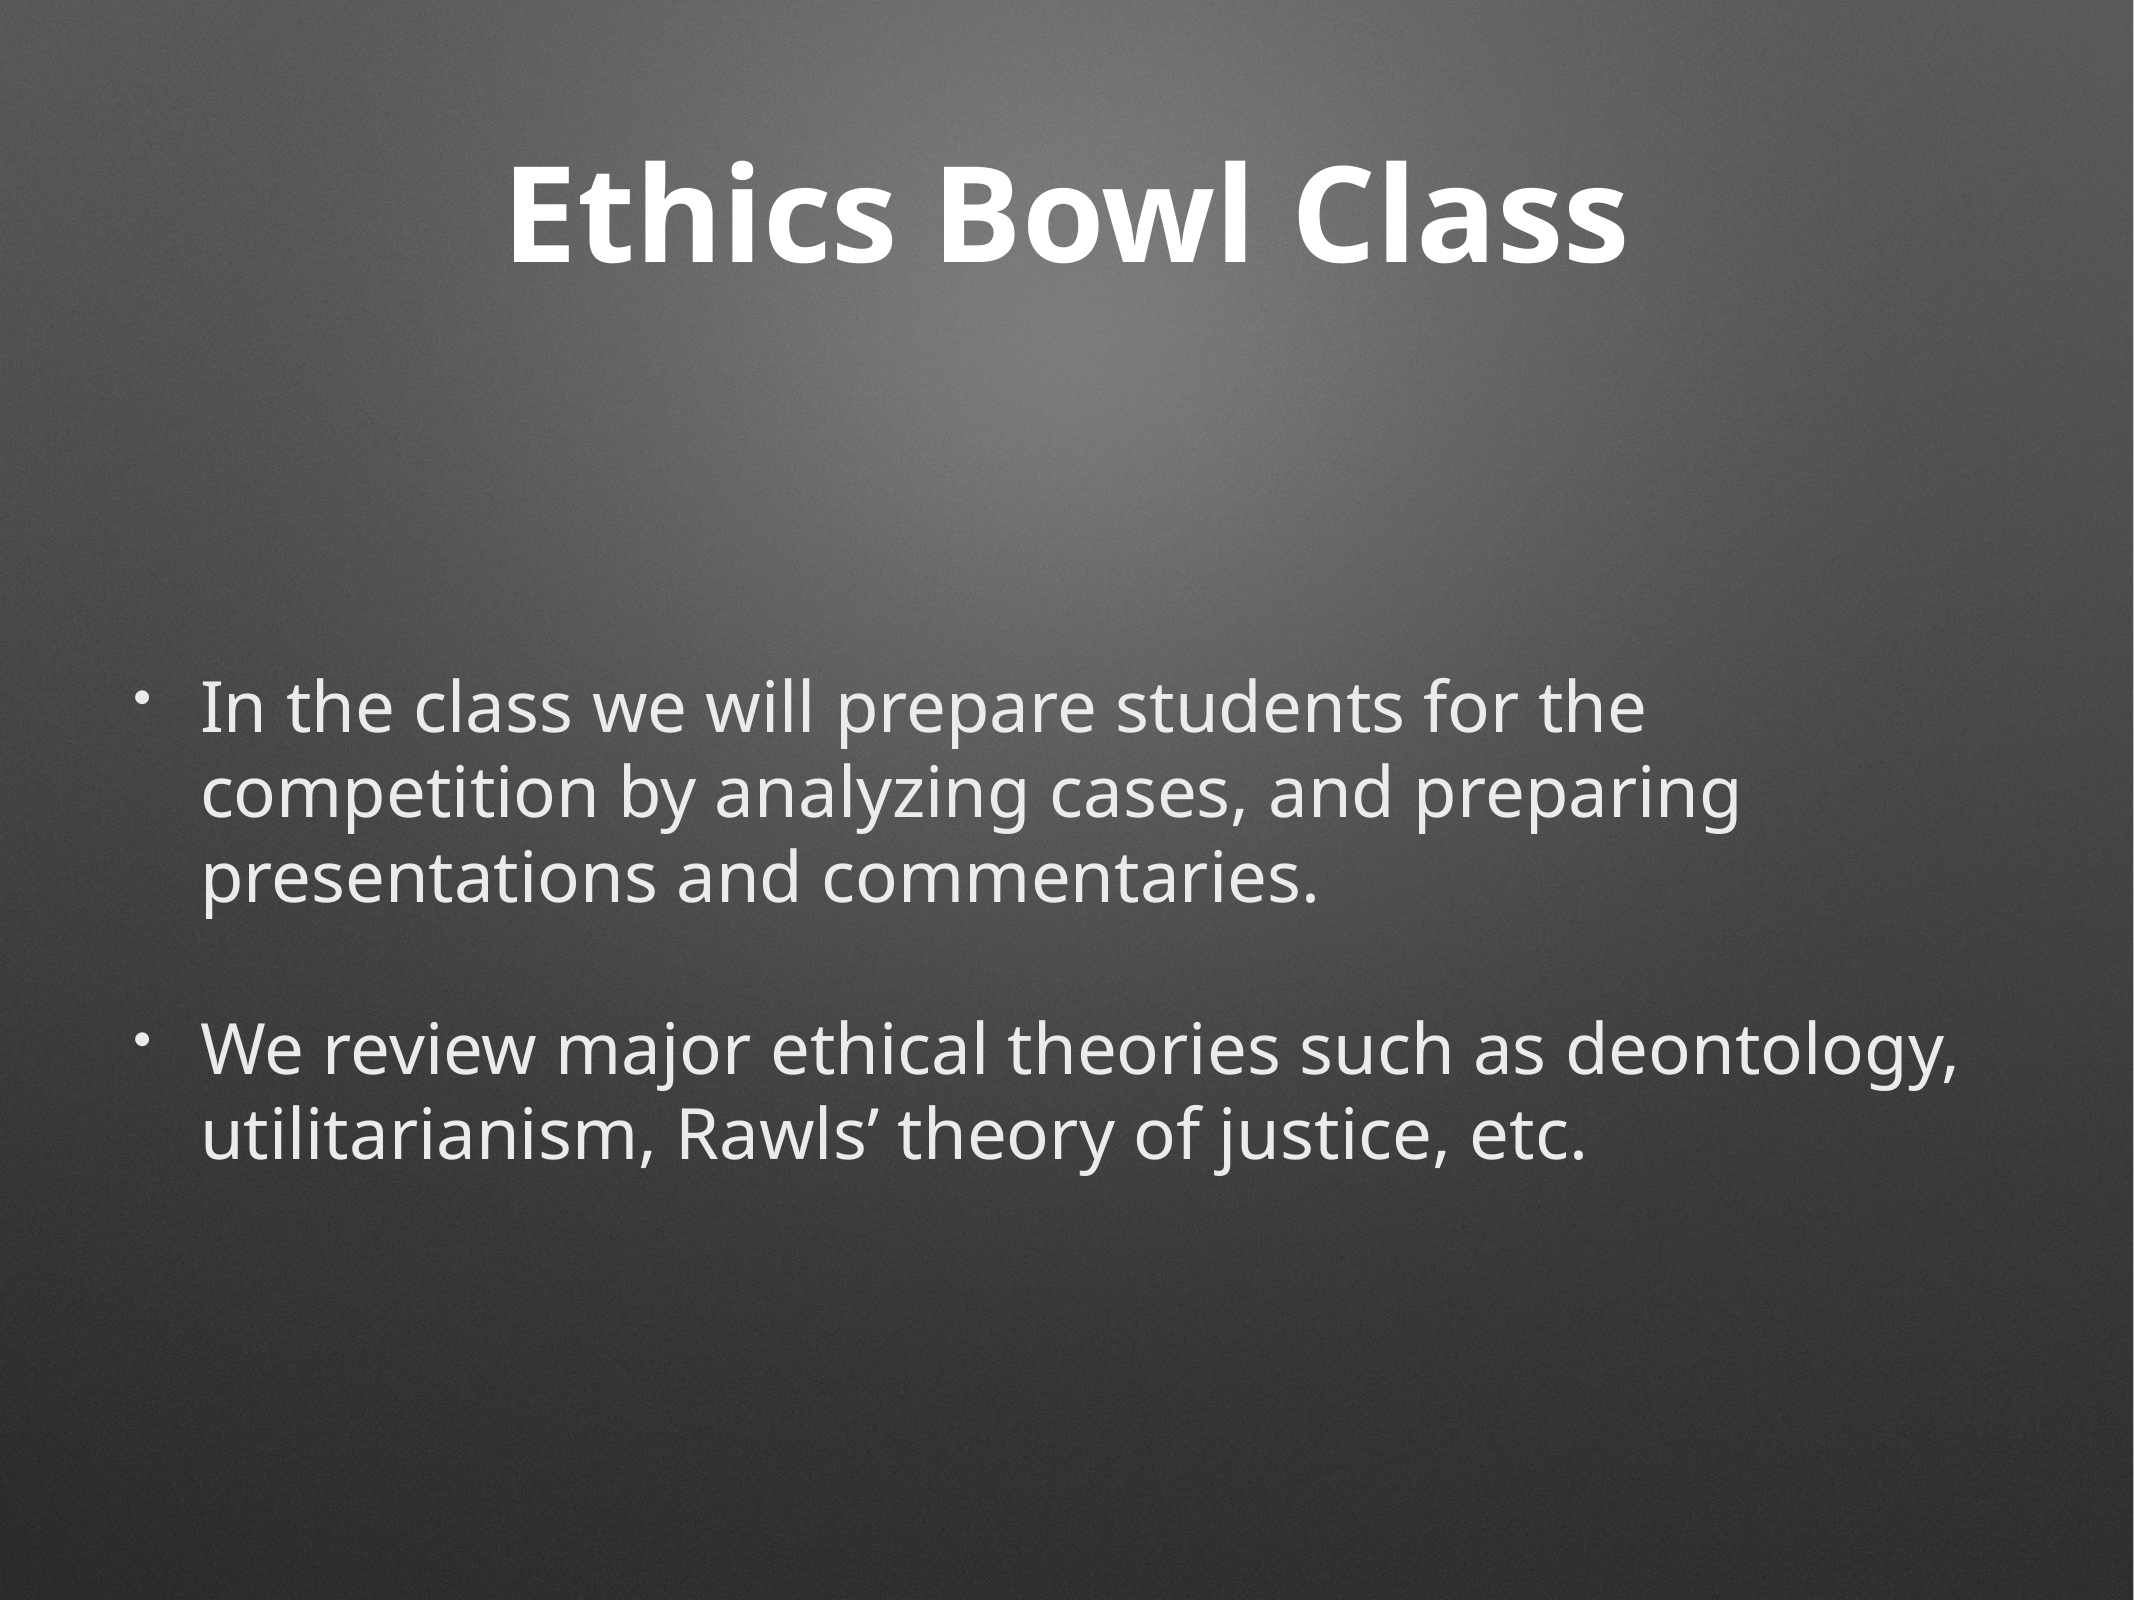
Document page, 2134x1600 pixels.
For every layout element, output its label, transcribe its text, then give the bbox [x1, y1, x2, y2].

picture [0, 0, 2134, 1600]
title Ethics Bowl Class [124, 32, 2009, 386]
list In the class we will prepare students for the competition by analyzing cases, and preparing presentations and commentaries. We review major ethical theories such as deontology, utilitarianism, Rawls’ theory of justice, etc. [124, 395, 2009, 1441]
